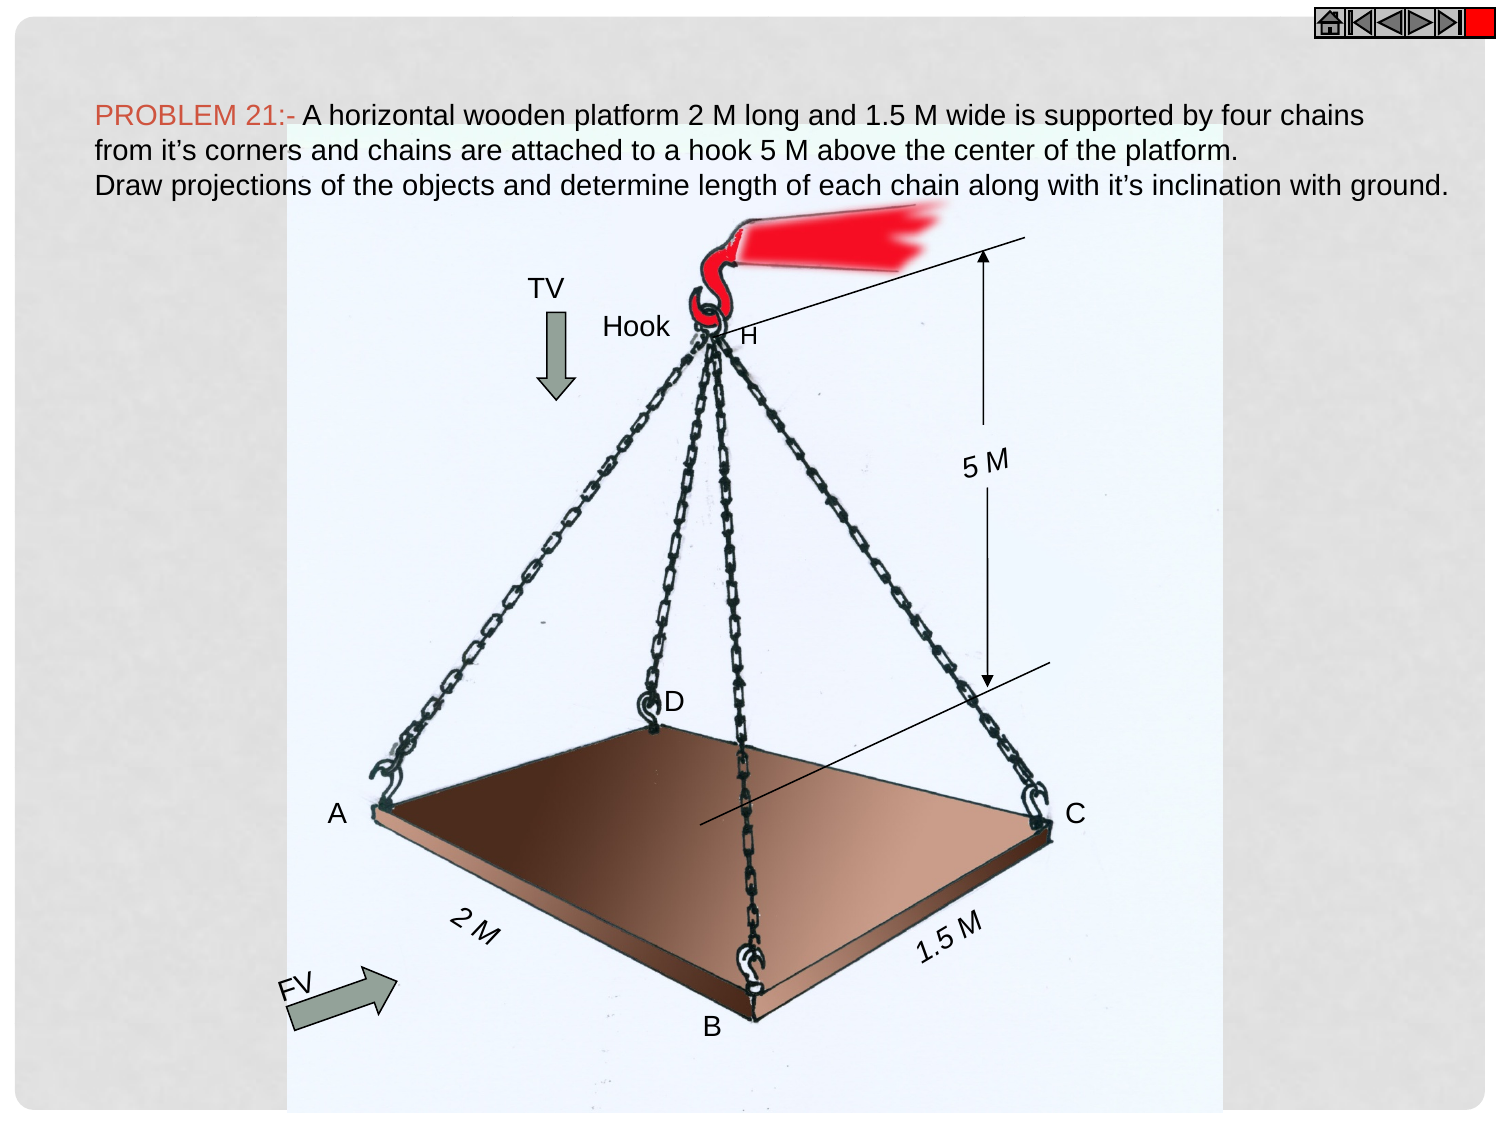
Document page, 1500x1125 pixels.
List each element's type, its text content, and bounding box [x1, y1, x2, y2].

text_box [1314, 7, 1496, 38]
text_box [262, 124, 1223, 1113]
text_box PROBLEM 21:- A horizontal wooden platform 2 M long and 1.5 M wide is supported by four chains from it’s corners and chains are attached to a hook 5 M above the center of the platform. Draw projections of the objects and determine length of each chain along with it’s inclination with ground. [79, 89, 1475, 209]
